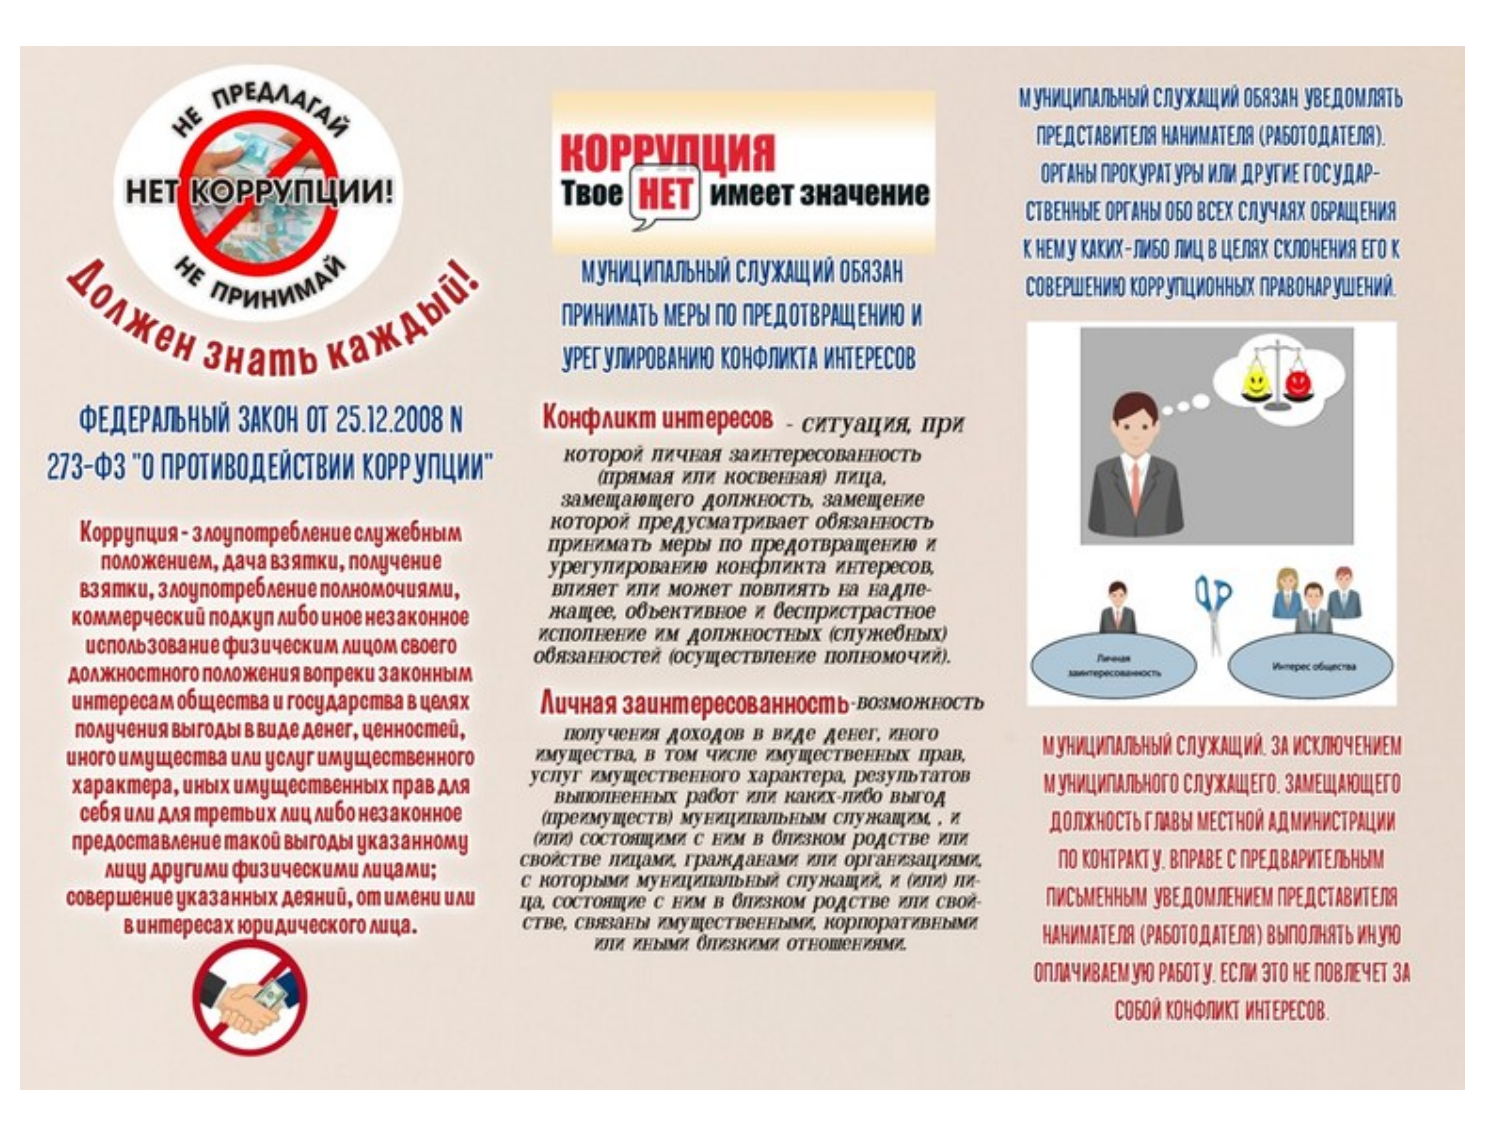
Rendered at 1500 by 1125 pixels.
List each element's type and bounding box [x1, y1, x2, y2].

picture [20, 46, 1466, 1091]
